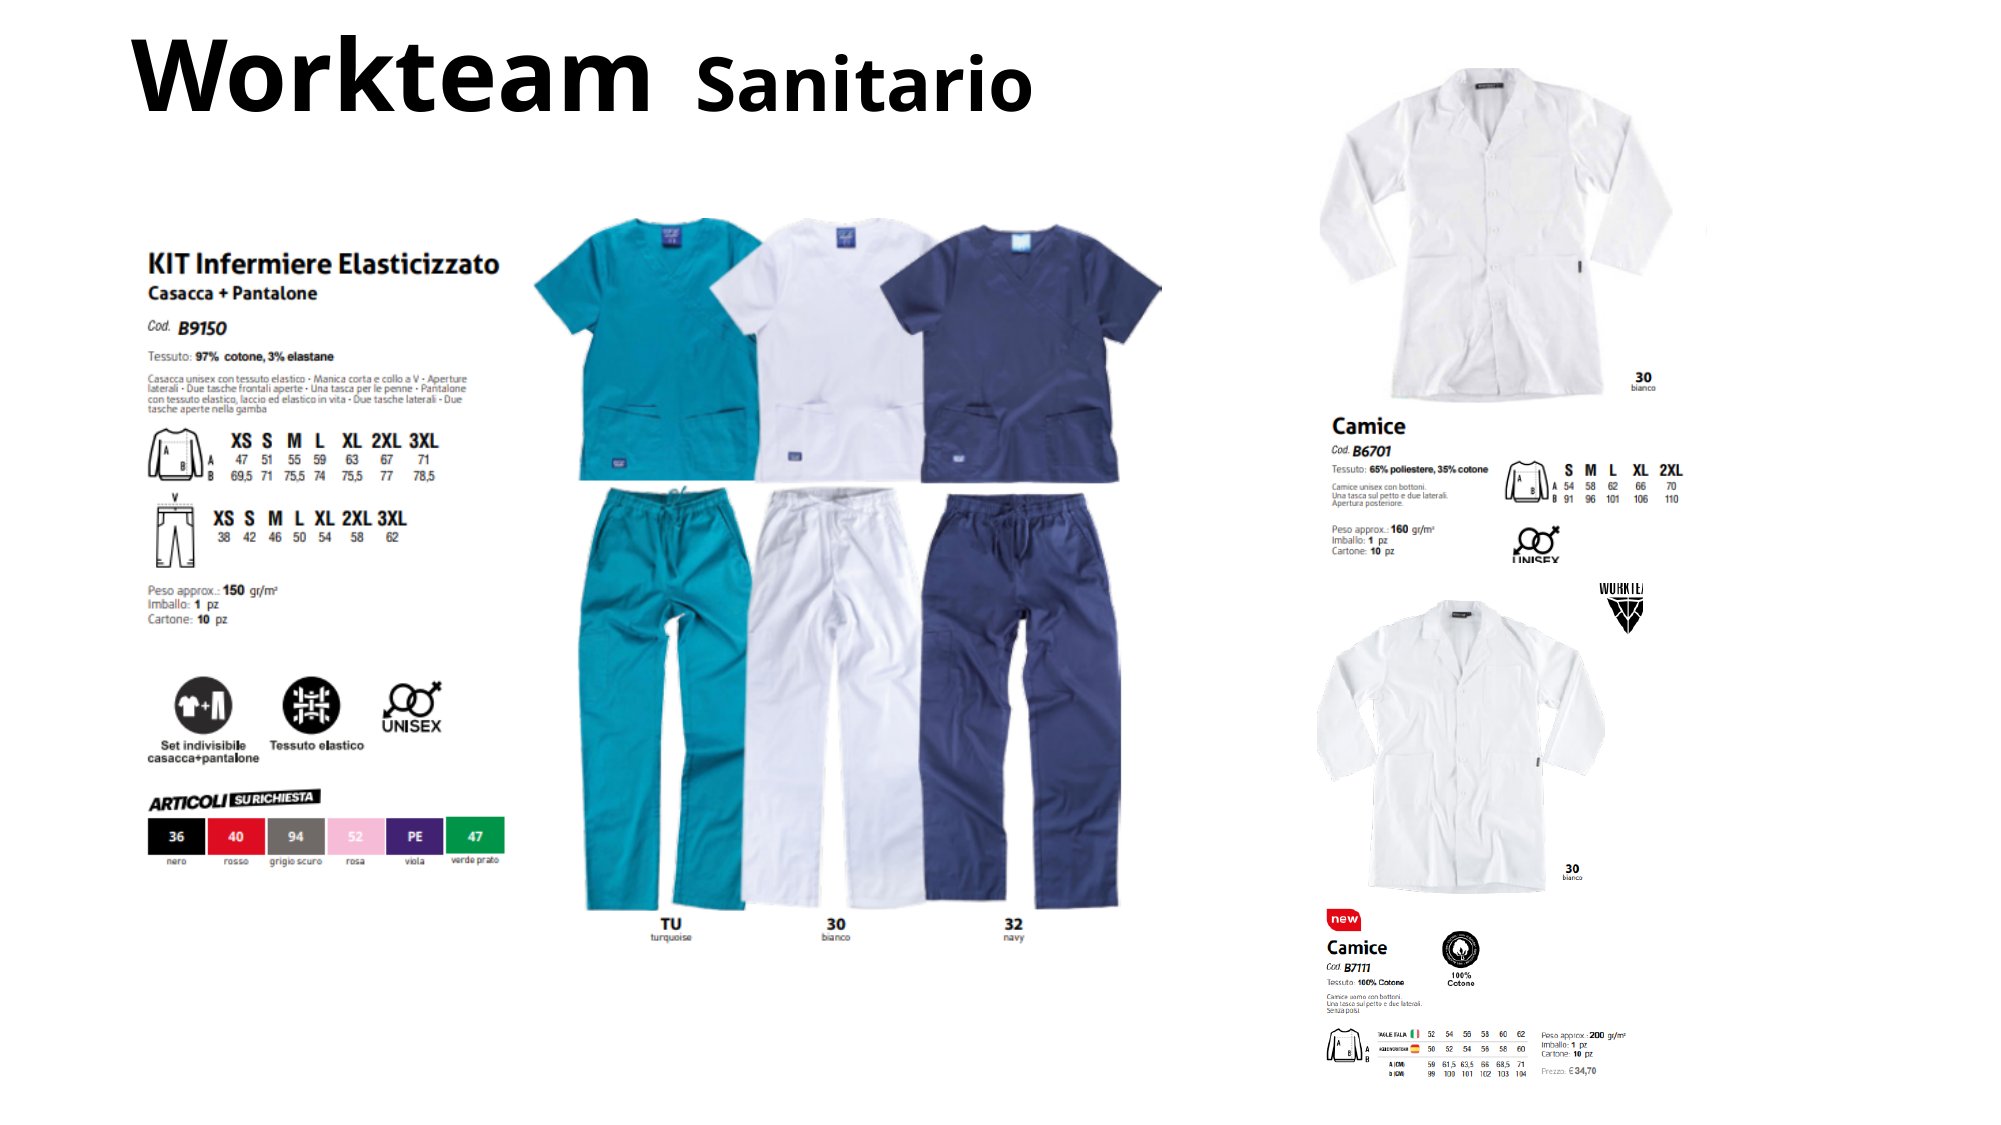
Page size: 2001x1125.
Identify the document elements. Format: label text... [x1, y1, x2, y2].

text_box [57, 218, 1162, 949]
picture [1251, 68, 1707, 563]
title Workteam Sanitario [116, 0, 1841, 188]
picture [1272, 583, 1643, 1081]
